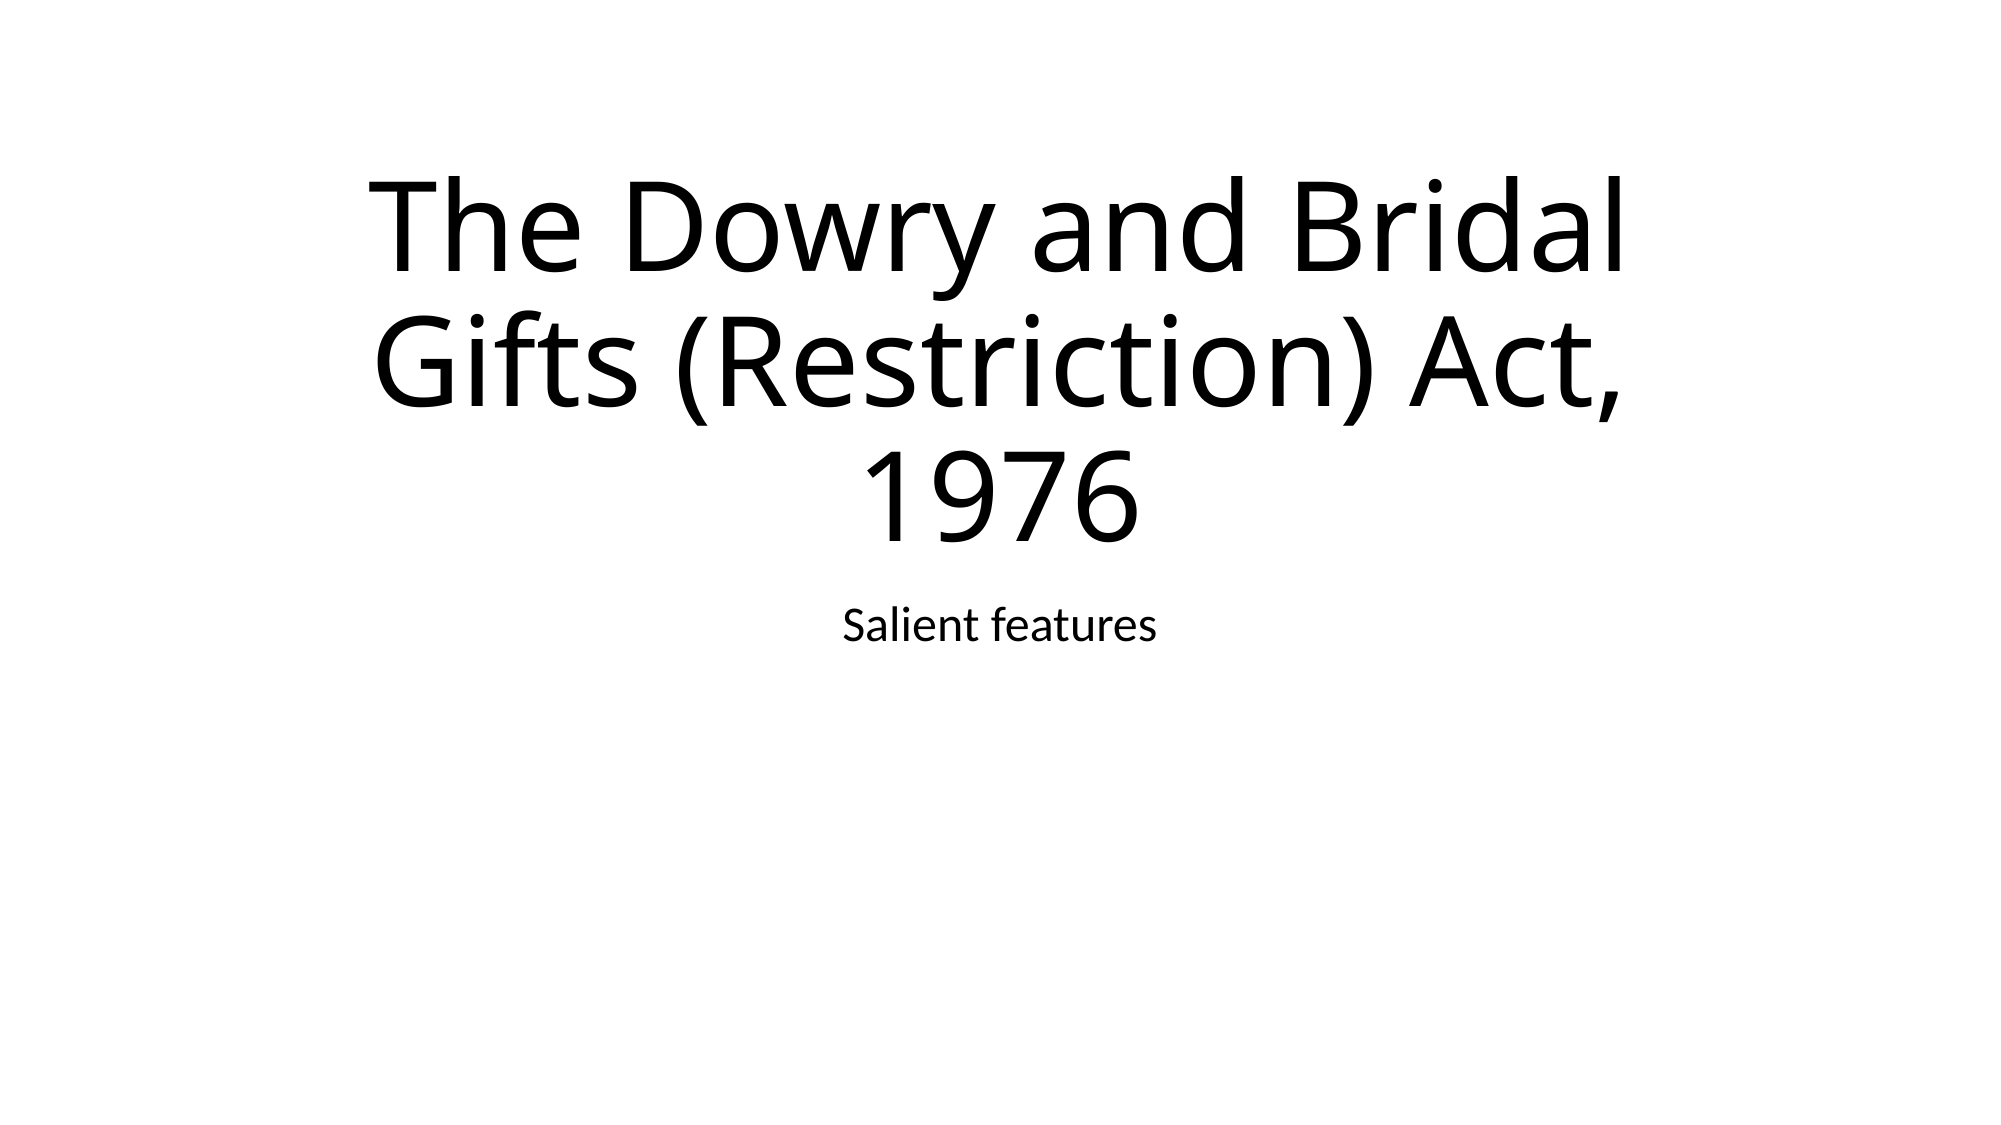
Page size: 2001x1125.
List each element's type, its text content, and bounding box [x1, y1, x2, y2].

title The Dowry and Bridal Gifts (Restriction) Act, 1976 [249, 184, 1750, 576]
subtitle Salient features [249, 590, 1750, 863]
